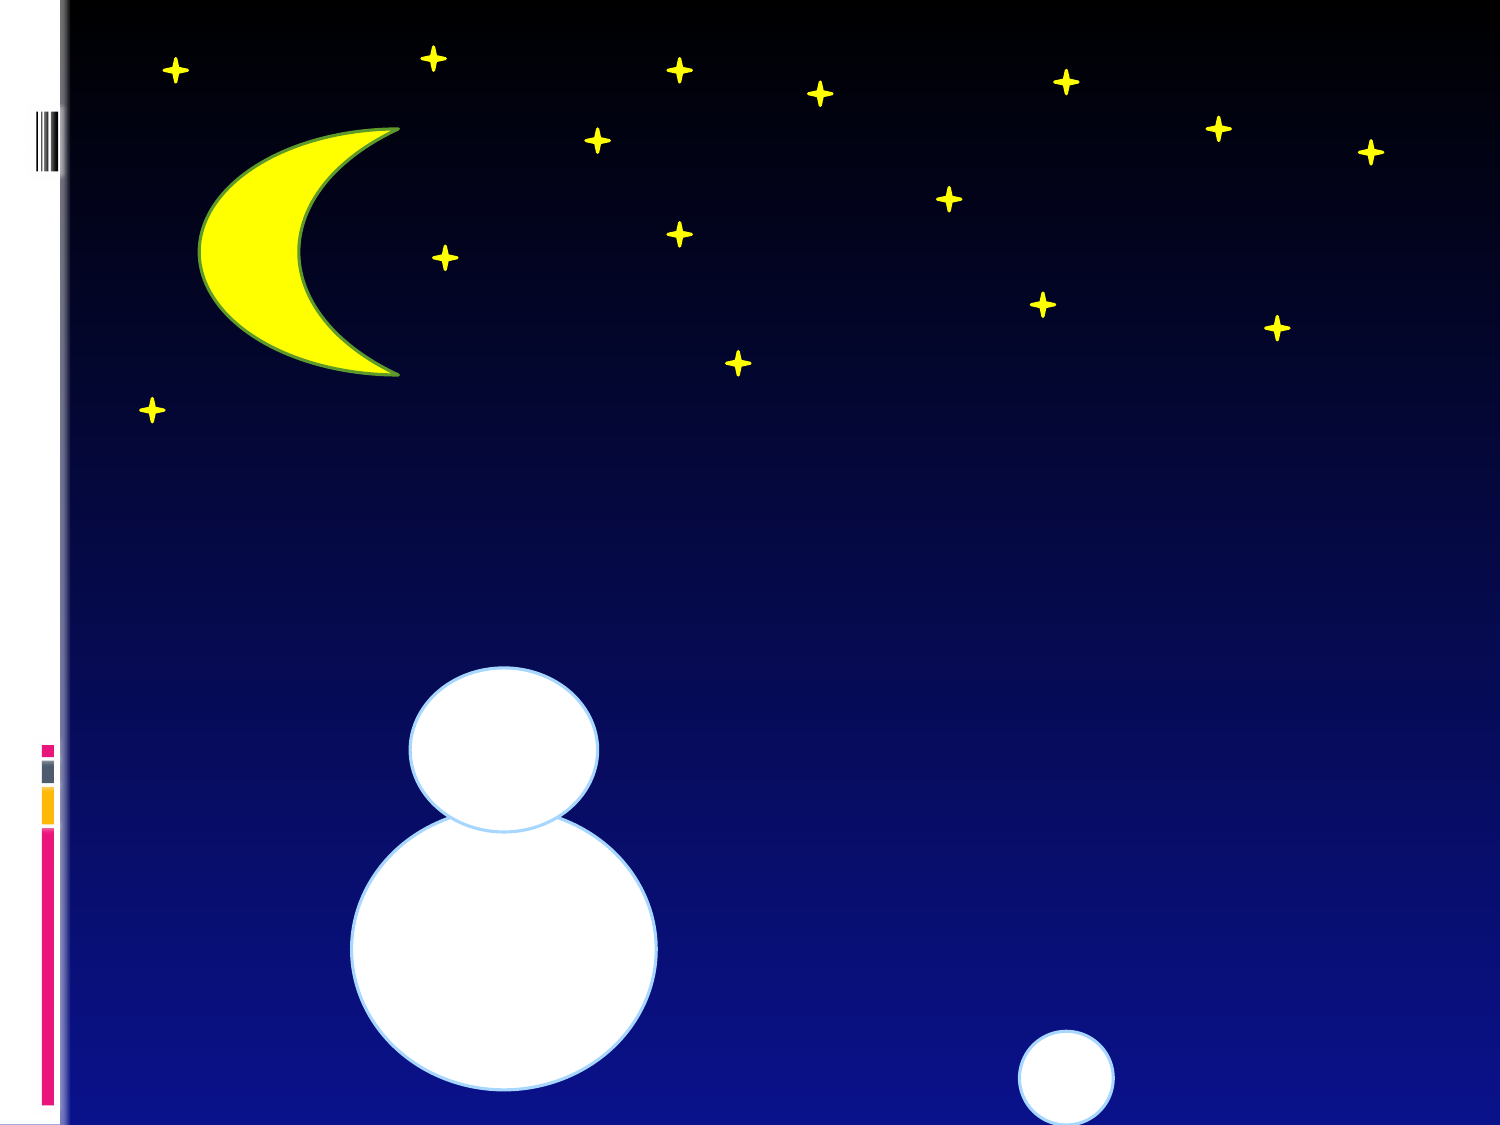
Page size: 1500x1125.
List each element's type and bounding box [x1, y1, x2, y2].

text_box [1029, 291, 1057, 318]
text_box [1053, 68, 1080, 96]
text_box [807, 80, 834, 108]
text_box [162, 57, 190, 84]
text_box [432, 244, 459, 272]
text_box [408, 666, 600, 834]
text_box [197, 127, 400, 377]
text_box [935, 185, 963, 213]
text_box [1205, 115, 1233, 143]
text_box [584, 127, 611, 154]
text_box [724, 349, 752, 377]
text_box [1357, 139, 1385, 166]
text_box [666, 221, 693, 248]
text_box [1017, 1029, 1115, 1125]
text_box [666, 57, 693, 84]
text_box [349, 817, 658, 1092]
text_box [1264, 314, 1291, 342]
text_box [420, 45, 447, 72]
text_box [139, 396, 166, 424]
